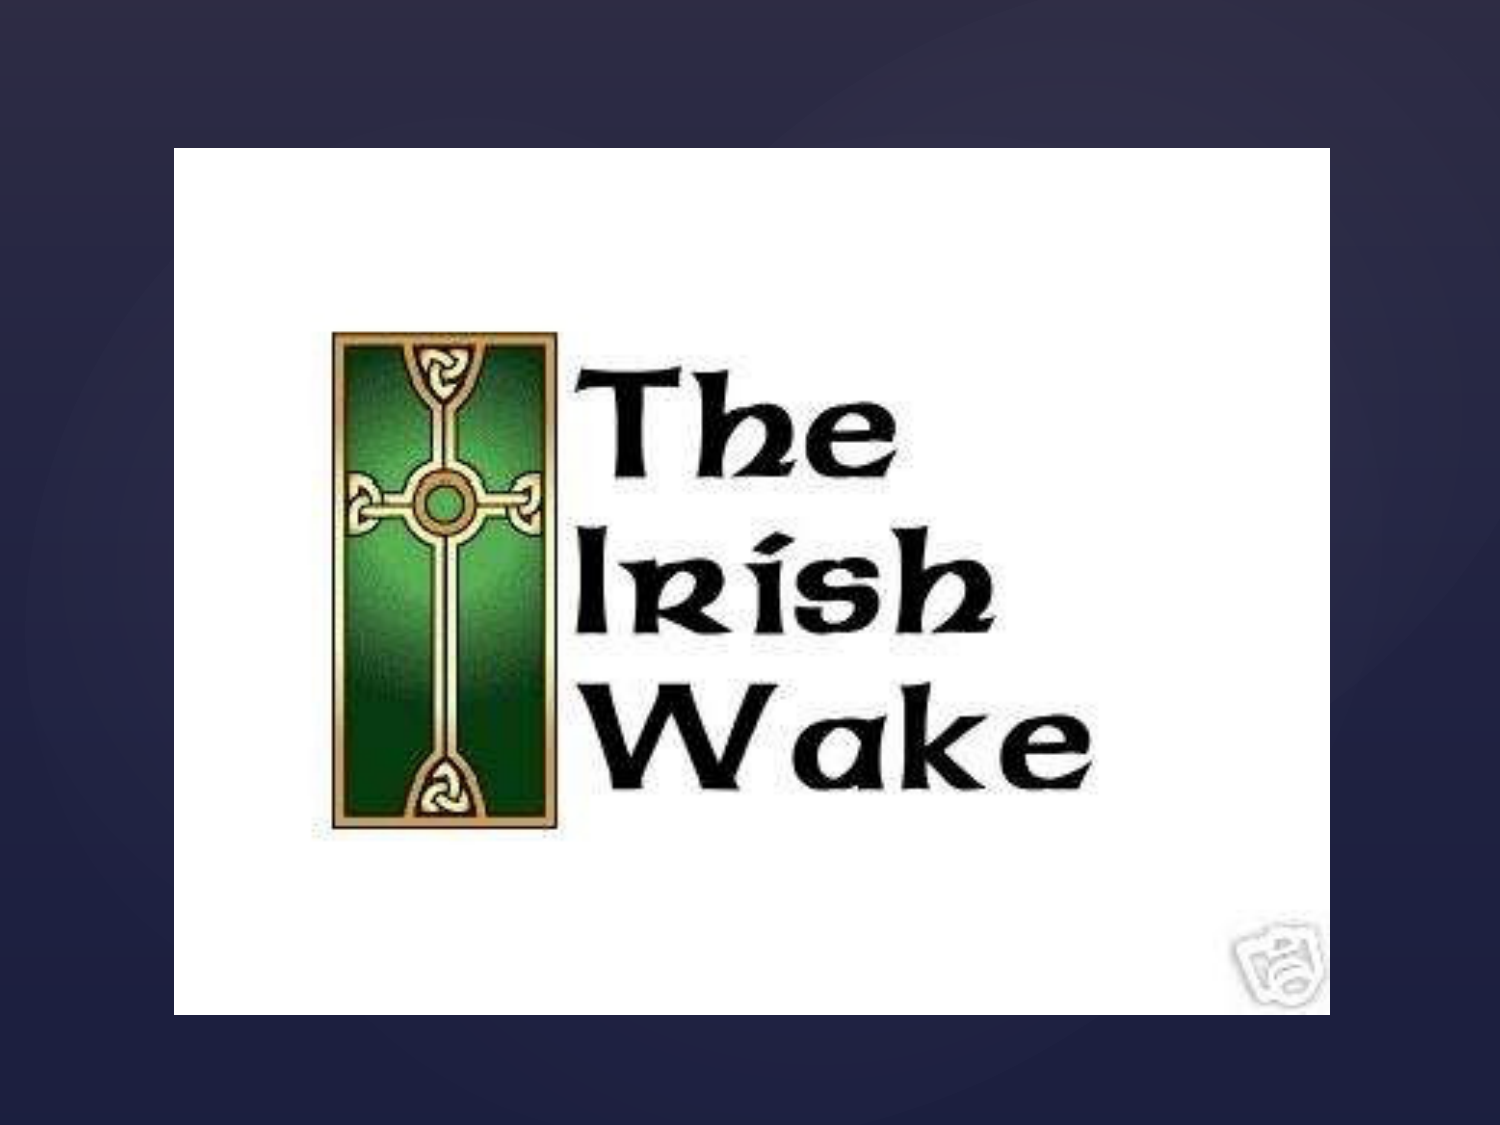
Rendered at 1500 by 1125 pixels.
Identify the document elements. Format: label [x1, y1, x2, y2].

picture [174, 148, 1330, 1015]
